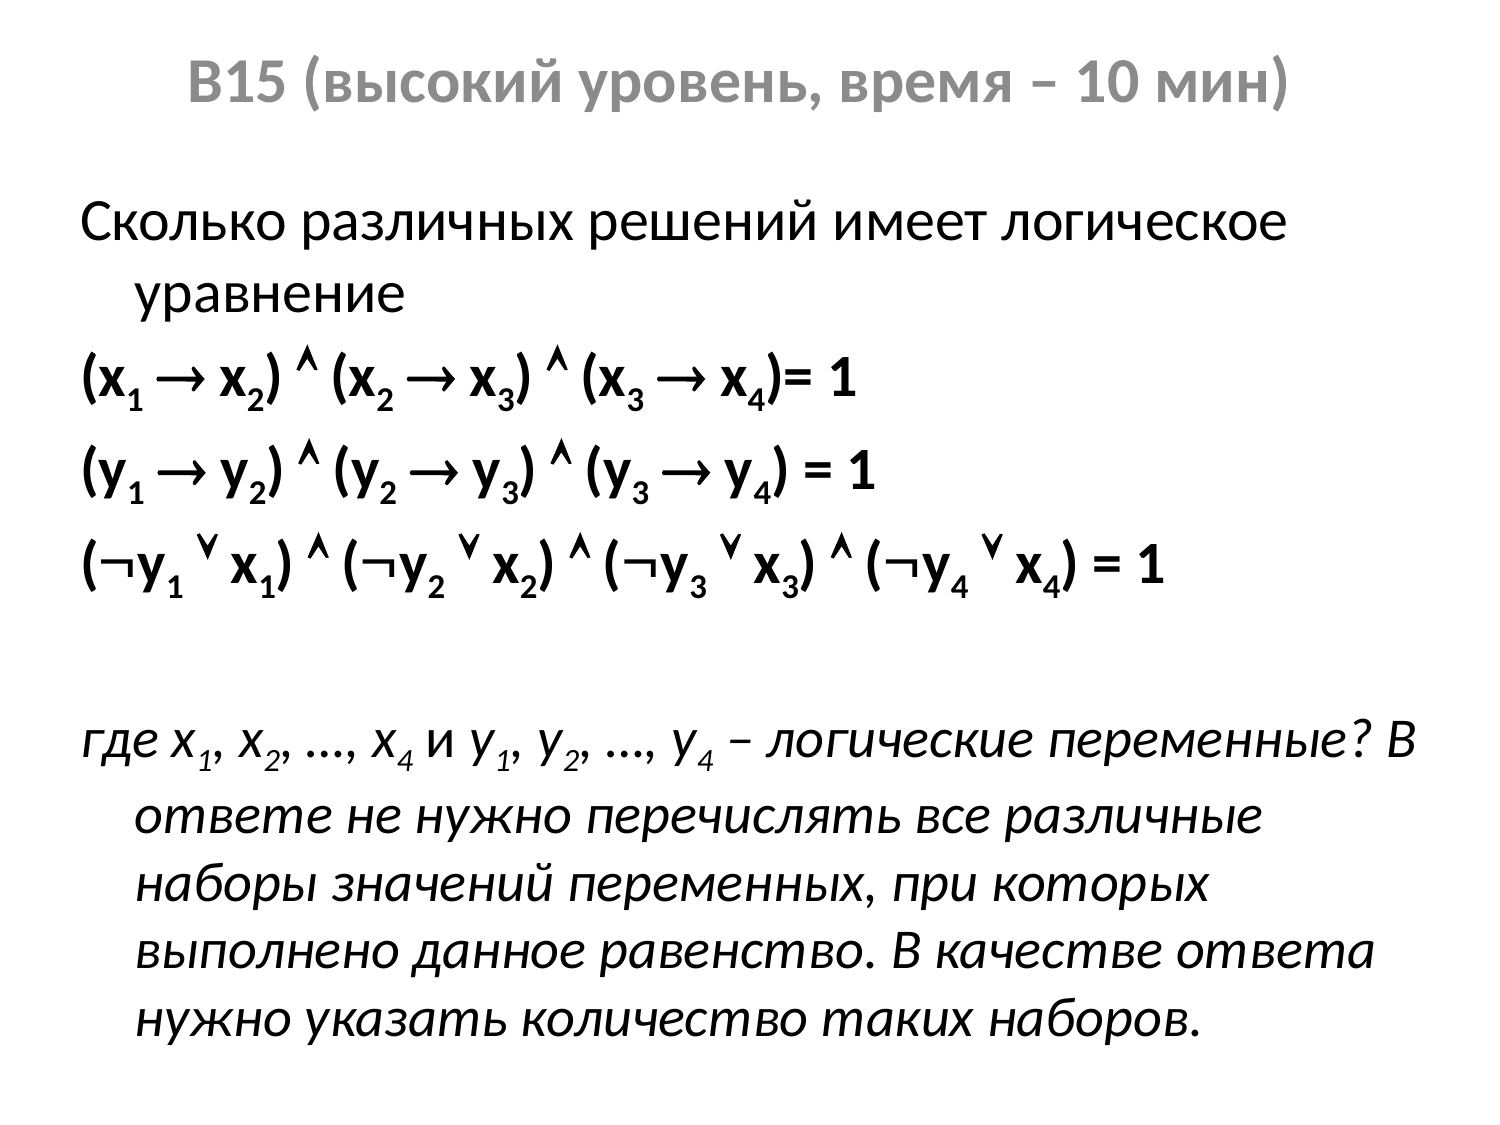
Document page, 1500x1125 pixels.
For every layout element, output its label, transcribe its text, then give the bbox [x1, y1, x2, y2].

title B15 (высокий уровень, время – 10 мин) [64, 30, 1415, 124]
list Сколько различных решений имеет логическое уравнение (x1  x2)  (x2  x3)  (x3  x4)= 1 (у1  у2)  (у2  у3)  (у3  у4) = 1 (y1  x1)  (y2  x2)  (y3  x3)  (y4  x4) = 1 где x1, x2, …, x4 и y1, y2, …, y4 – логические переменные? В ответе не нужно перечислять все различные наборы значений переменных, при которых выполнено данное равенство. В качестве ответа нужно указать количество таких наборов. [64, 172, 1436, 1059]
